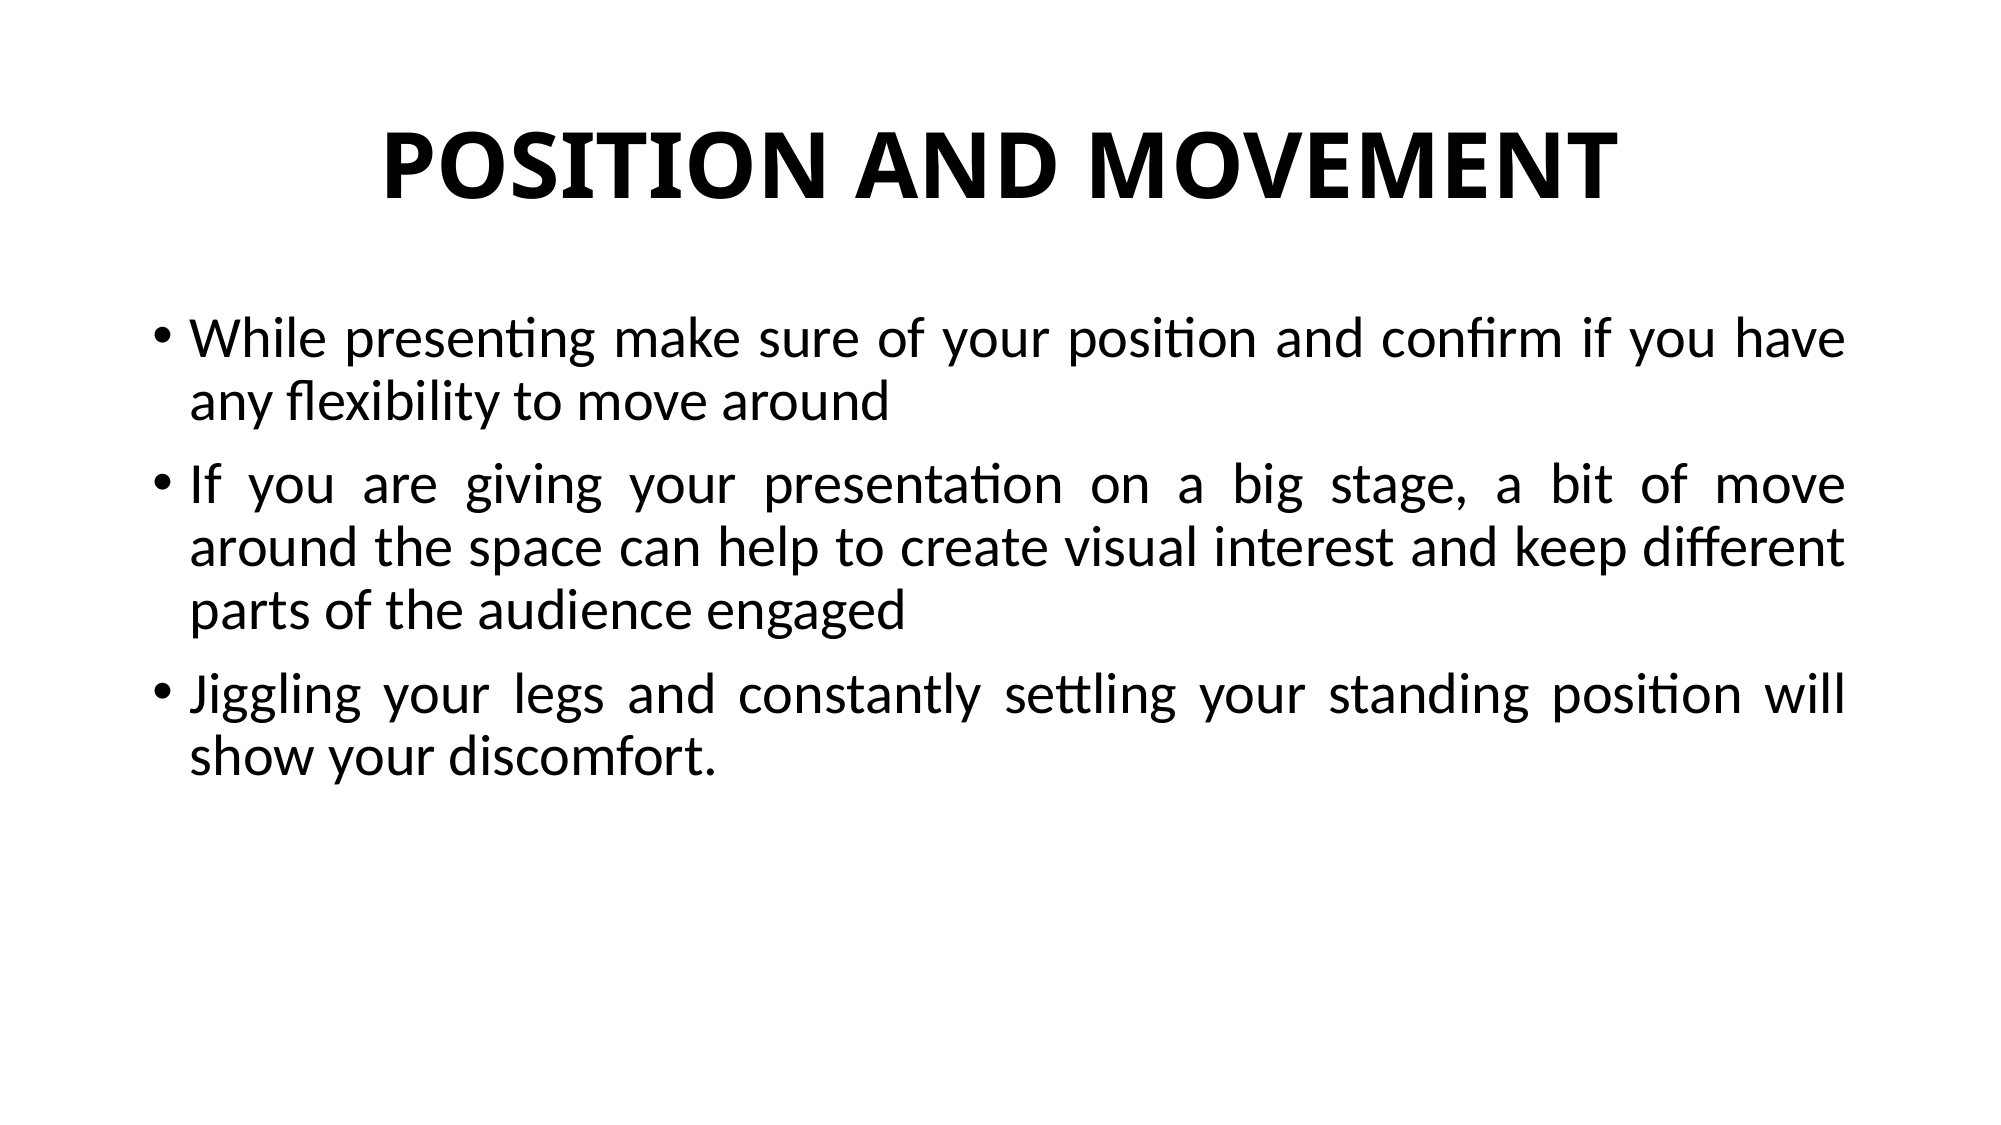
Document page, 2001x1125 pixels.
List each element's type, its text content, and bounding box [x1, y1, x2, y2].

title POSITION AND MOVEMENT [137, 59, 1863, 278]
list While presenting make sure of your position and confirm if you have any flexibility to move around If you are giving your presentation on a big stage, a bit of move around the space can help to create visual interest and keep different parts of the audience engaged Jiggling your legs and constantly settling your standing position will show your discomfort. [137, 299, 1863, 1014]
